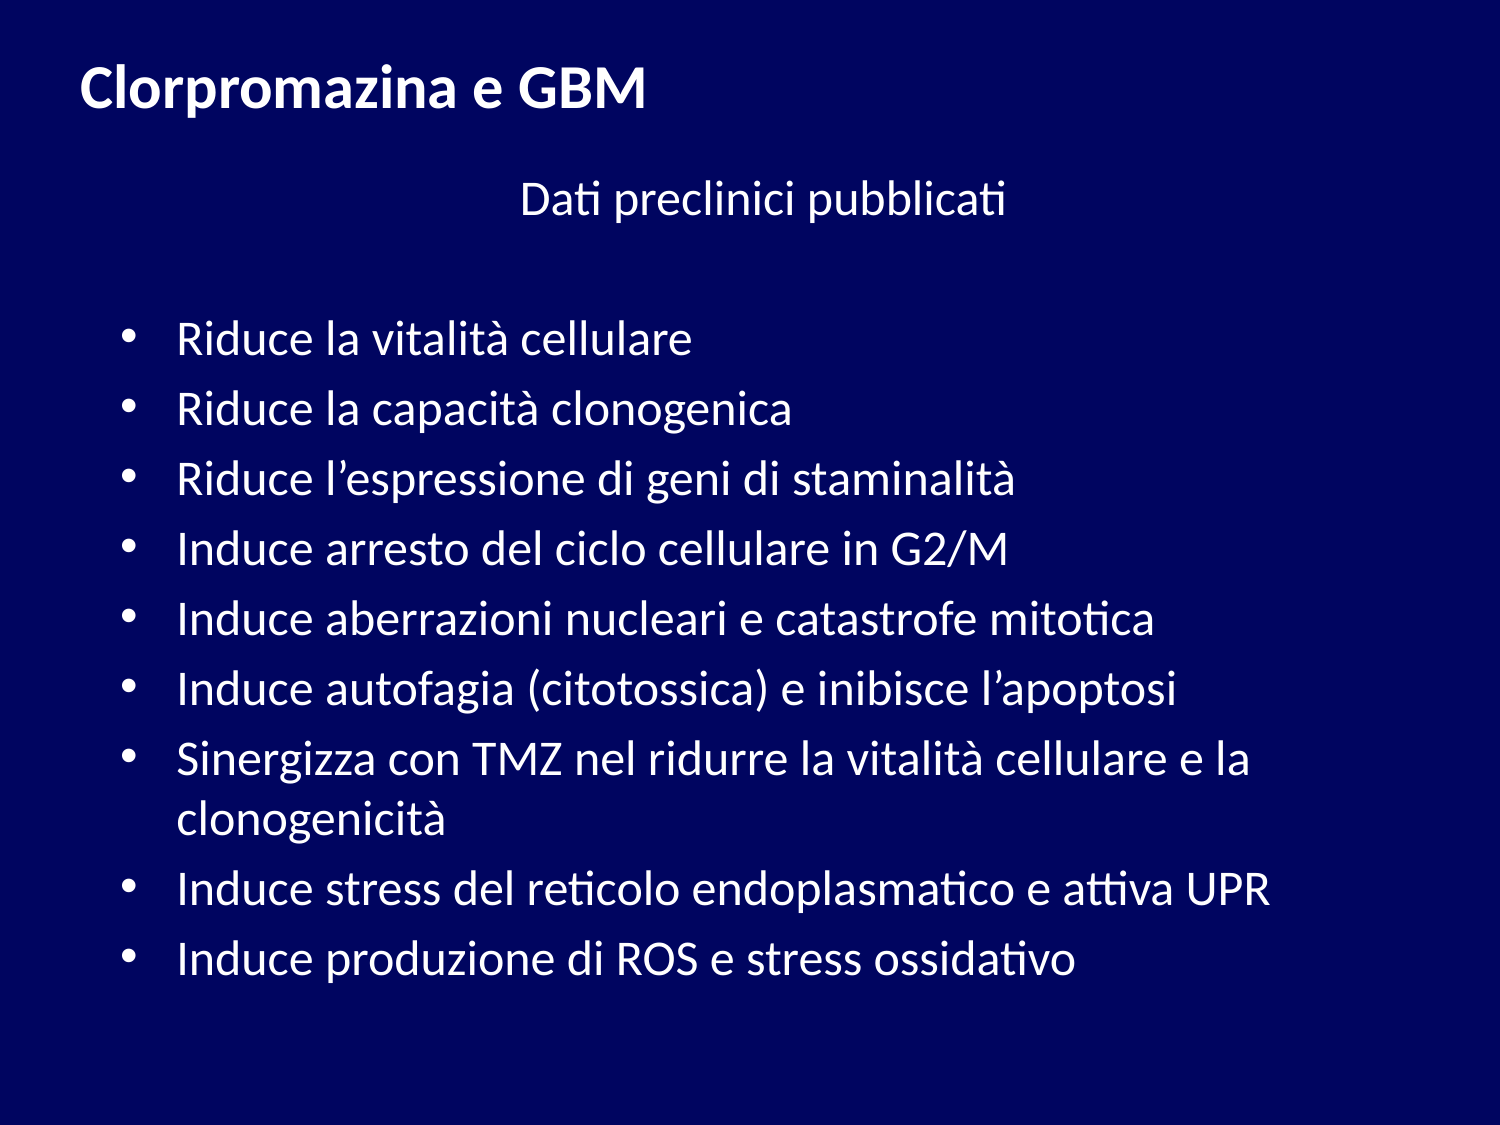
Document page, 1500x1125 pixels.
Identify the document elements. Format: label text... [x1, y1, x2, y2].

list Dati preclinici pubblicati Riduce la vitalità cellulare Riduce la capacità clonogenica Riduce l’espressione di geni di staminalità Induce arresto del ciclo cellulare in G2/M Induce aberrazioni nucleari e catastrofe mitotica Induce autofagia (citotossica) e inibisce l’apoptosi Sinergizza con TMZ nel ridurre la vitalità cellulare e la clonogenicità Induce stress del reticolo endoplasmatico e attiva UPR Induce produzione di ROS e stress ossidativo [105, 230, 1423, 991]
title Clorpromazina e GBM [65, 24, 1071, 129]
